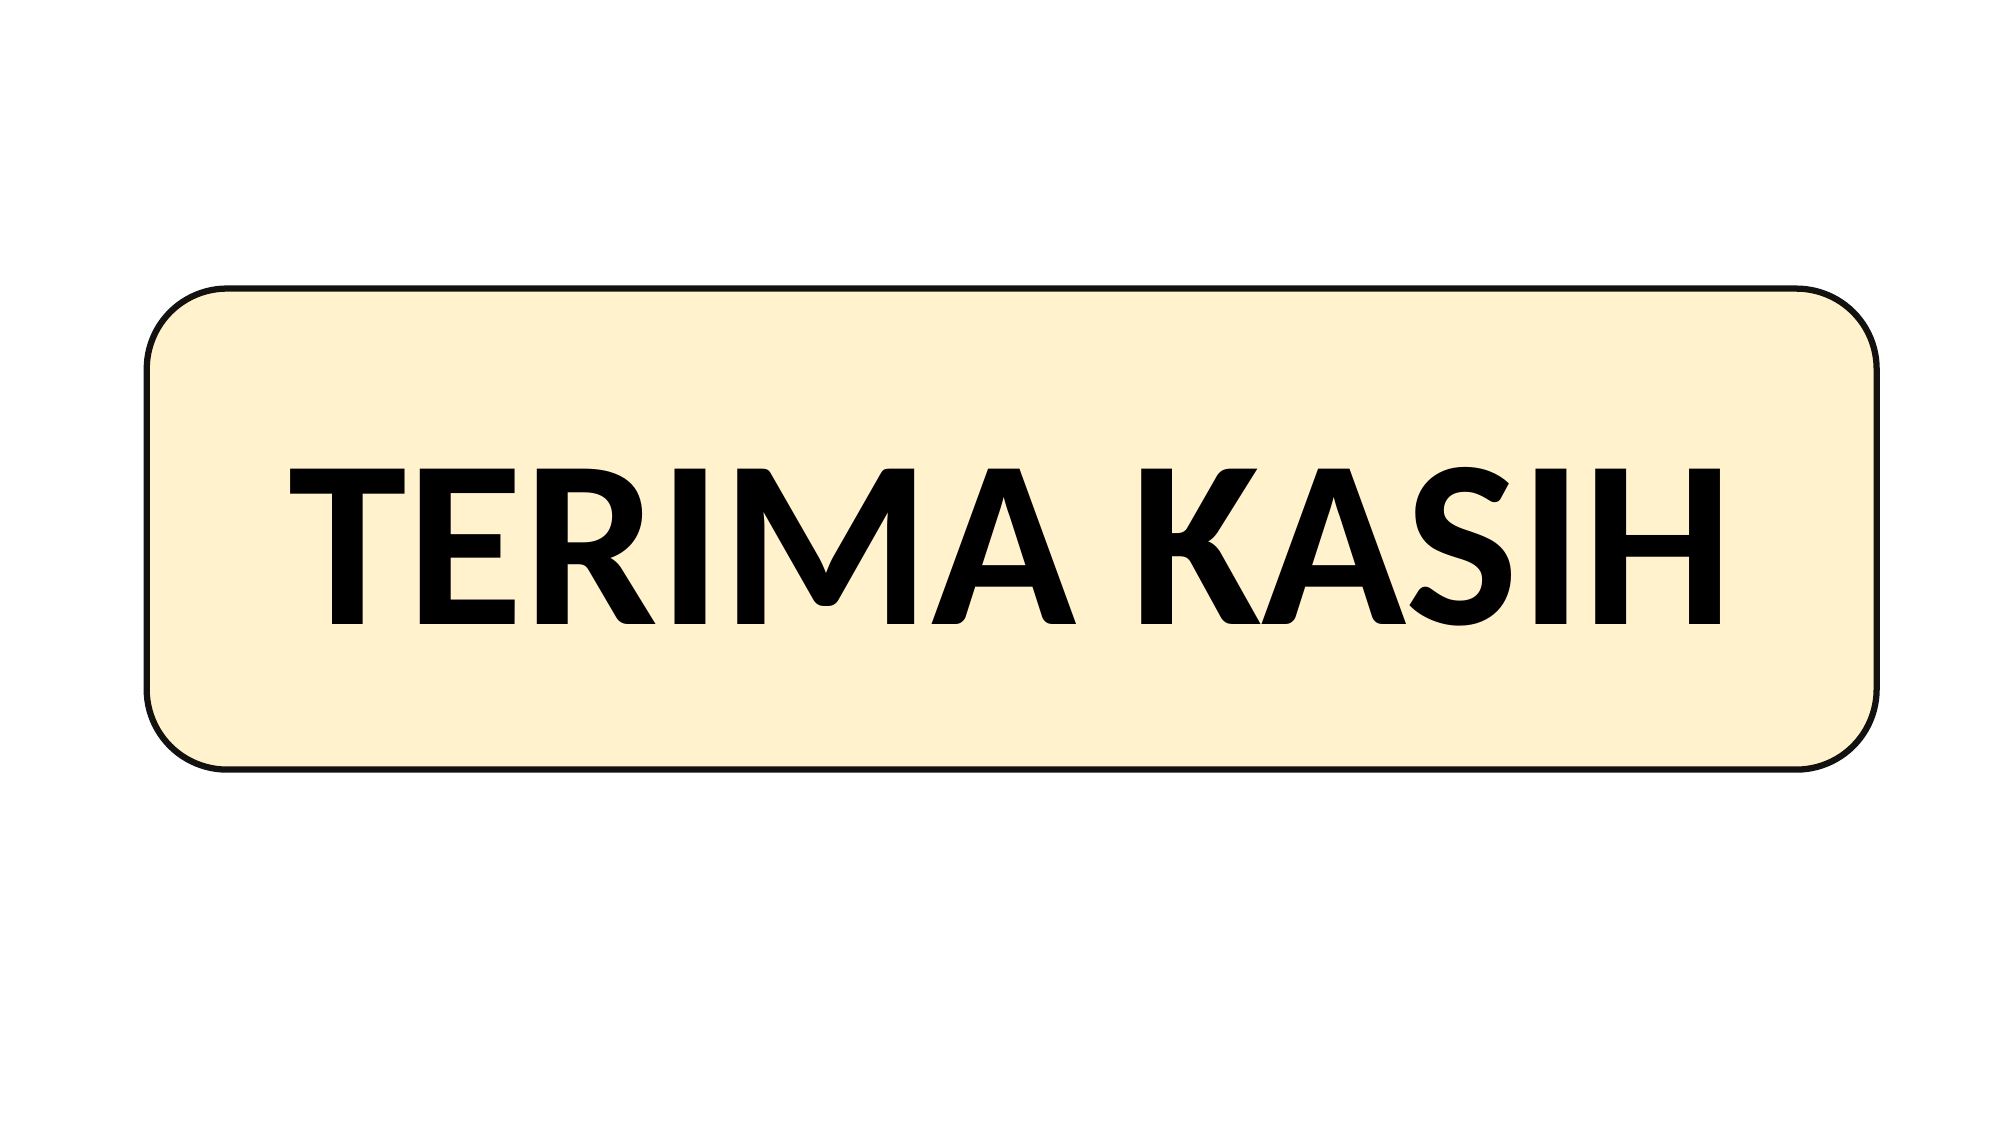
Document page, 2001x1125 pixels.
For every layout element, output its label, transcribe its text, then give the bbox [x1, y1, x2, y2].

text_box TERIMA KASIH [145, 287, 1878, 771]
